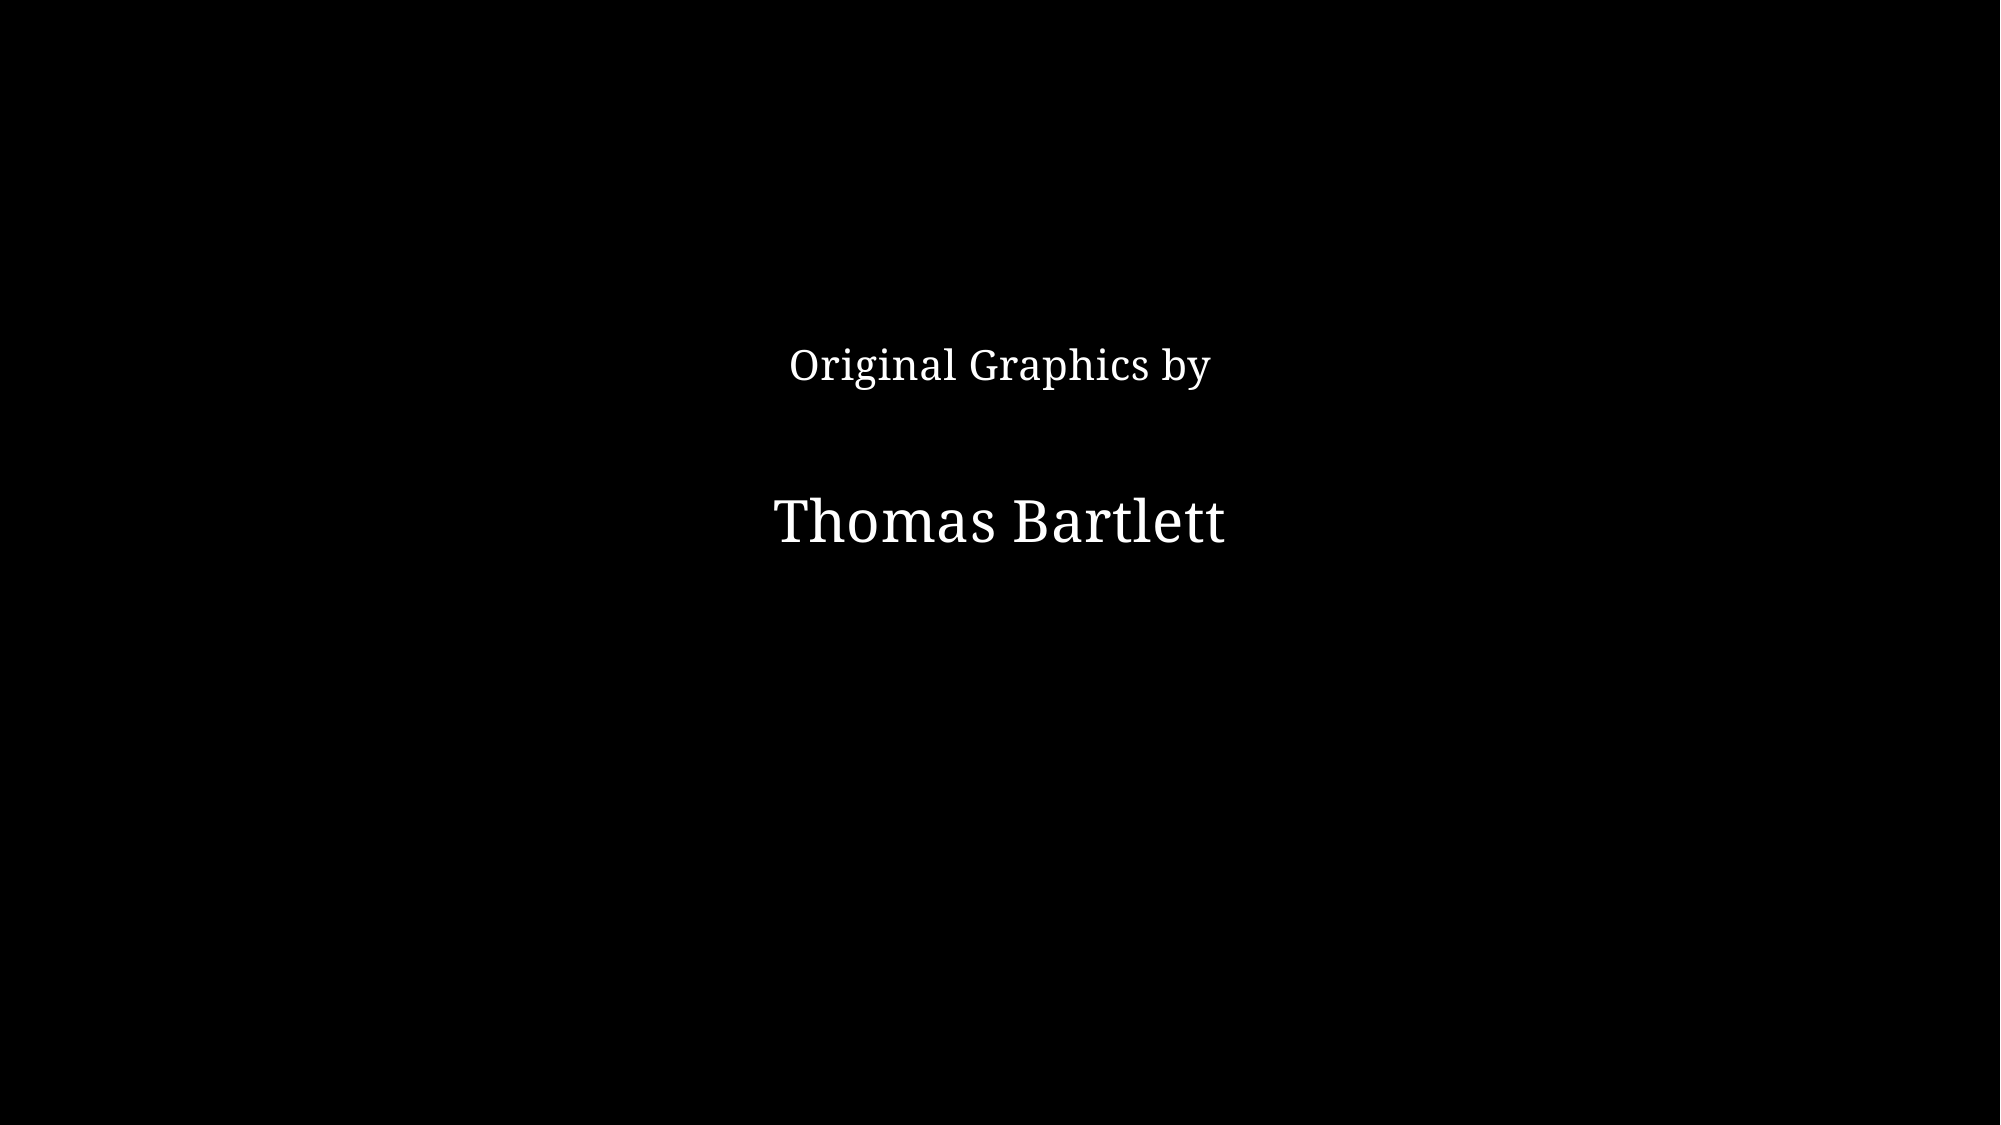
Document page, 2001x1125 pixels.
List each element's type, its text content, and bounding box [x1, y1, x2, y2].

list Original Graphics by Thomas Bartlett [99, 331, 1900, 1000]
